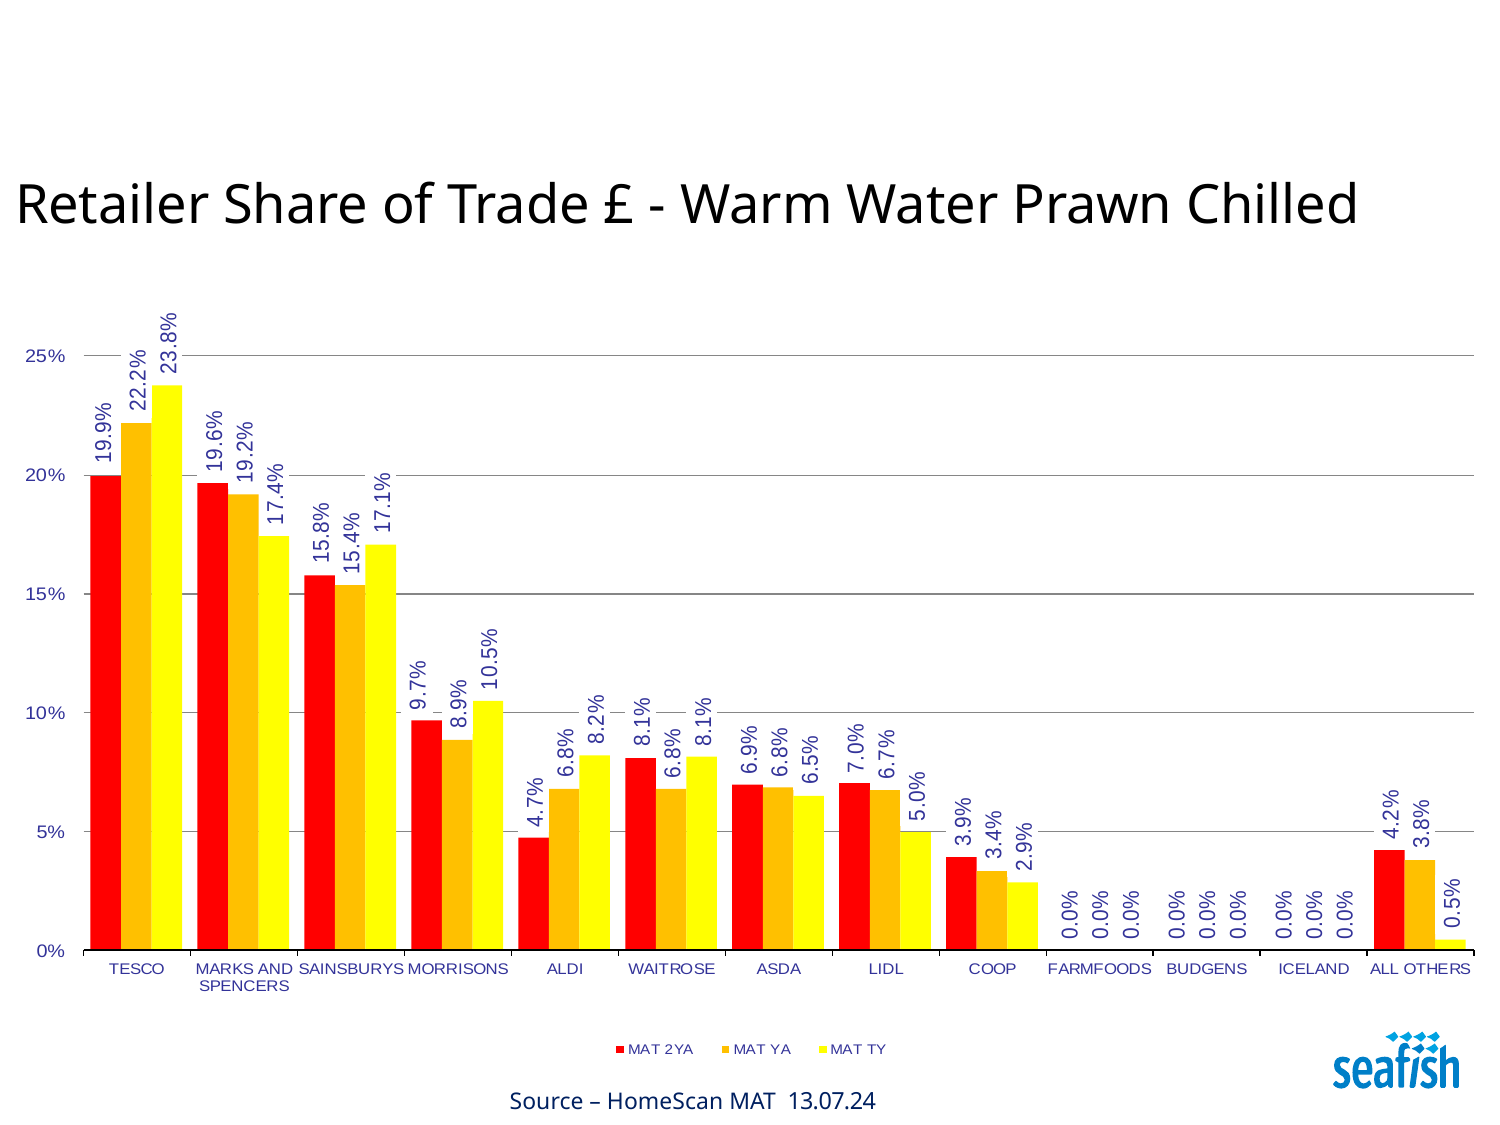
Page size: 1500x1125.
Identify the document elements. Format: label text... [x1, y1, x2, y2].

picture [3, 245, 1497, 1119]
title Retailer Share of Trade £ - Warm Water Prawn Chilled [0, 162, 1459, 250]
text_box Source – HomeScan MAT [349, 1084, 799, 1123]
